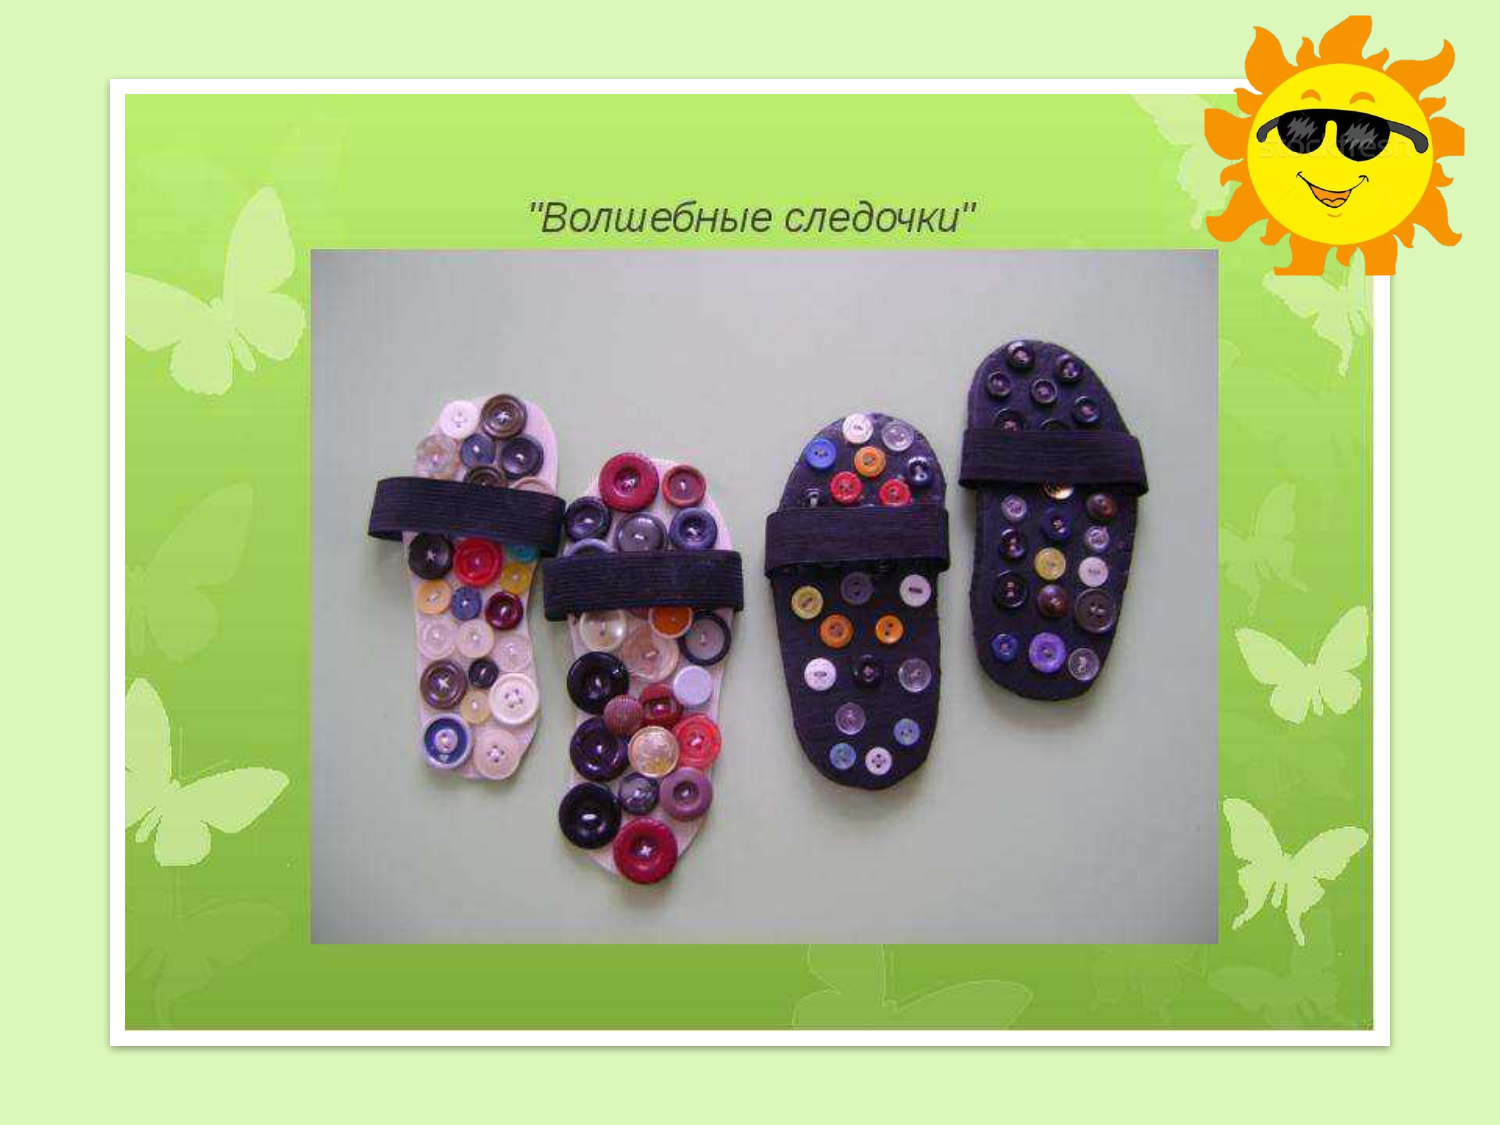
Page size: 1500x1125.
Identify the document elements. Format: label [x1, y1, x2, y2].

picture [124, 0, 1497, 1032]
